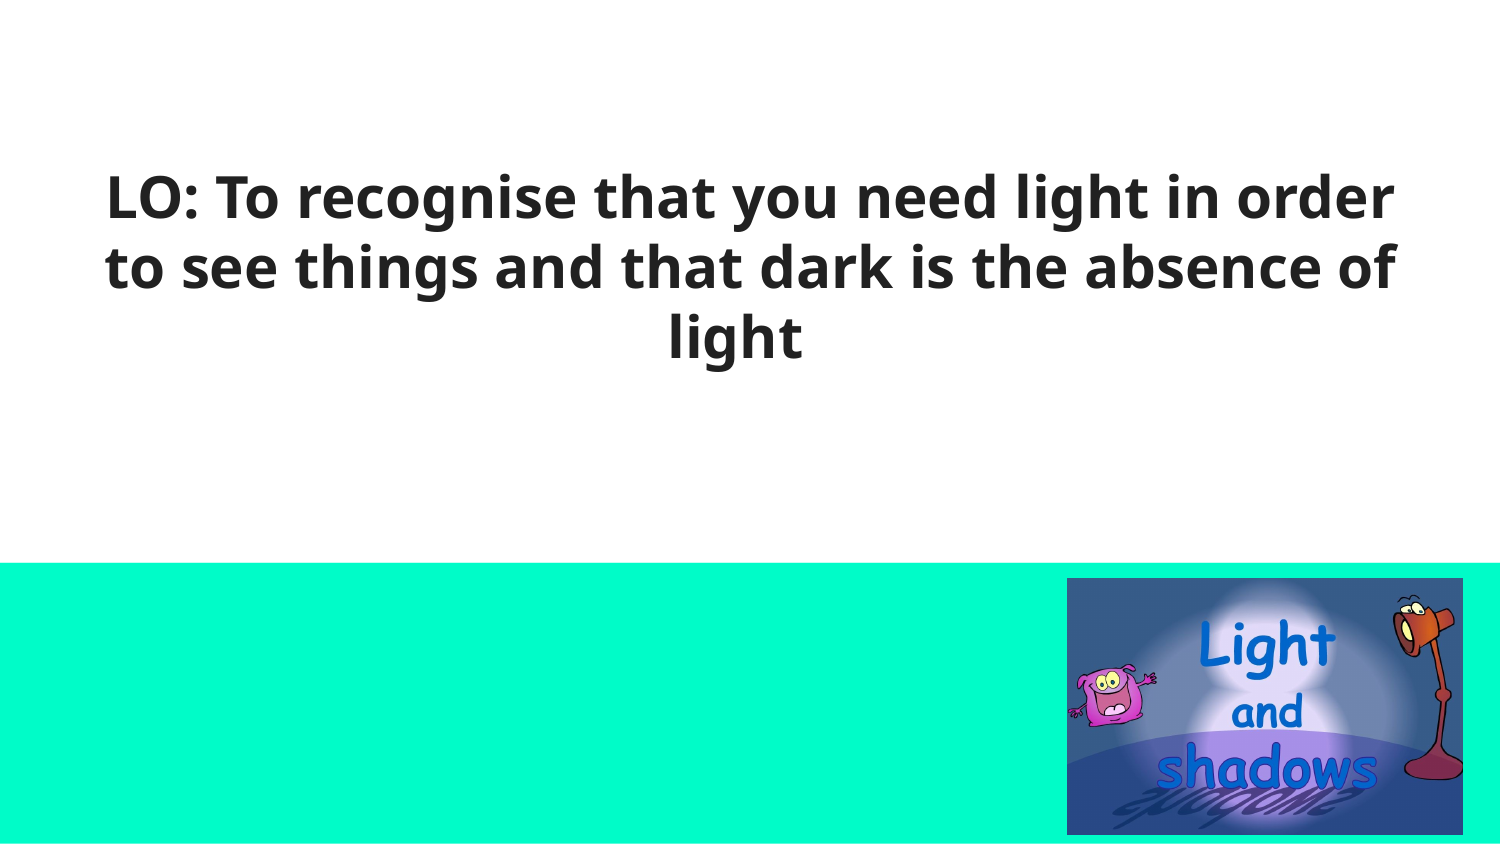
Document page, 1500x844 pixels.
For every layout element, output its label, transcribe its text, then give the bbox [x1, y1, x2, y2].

title LO: To recognise that you need light in order to see things and that dark is the absence of light [77, 158, 1423, 371]
picture [1066, 578, 1464, 836]
